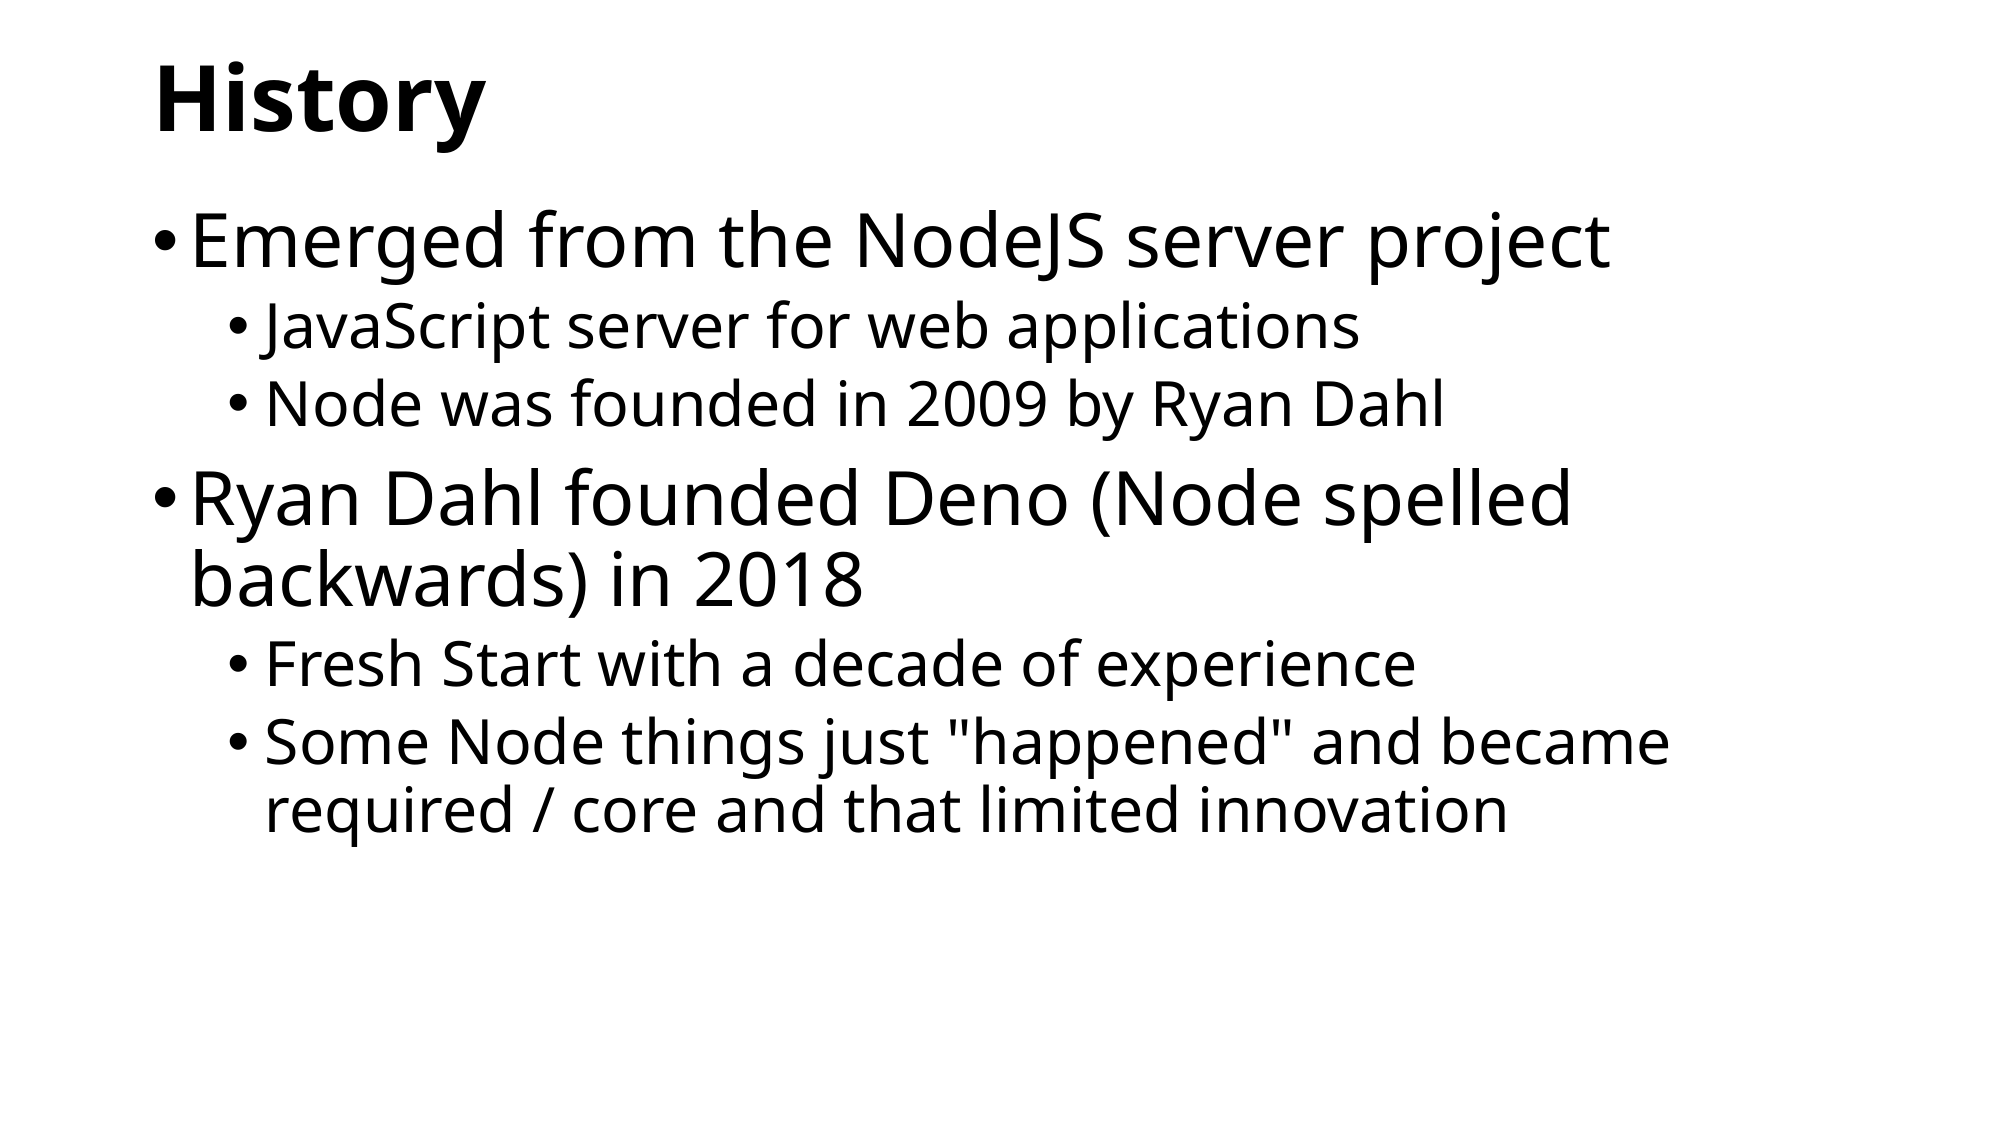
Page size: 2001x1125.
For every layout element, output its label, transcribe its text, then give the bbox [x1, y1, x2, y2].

title History [137, 40, 1863, 164]
list Emerged from the NodeJS server project JavaScript server for web applications Node was founded in 2009 by Ryan Dahl Ryan Dahl founded Deno (Node spelled backwards) in 2018 Fresh Start with a decade of experience Some Node things just "happened" and became required / core and that limited innovation [137, 195, 1863, 973]
